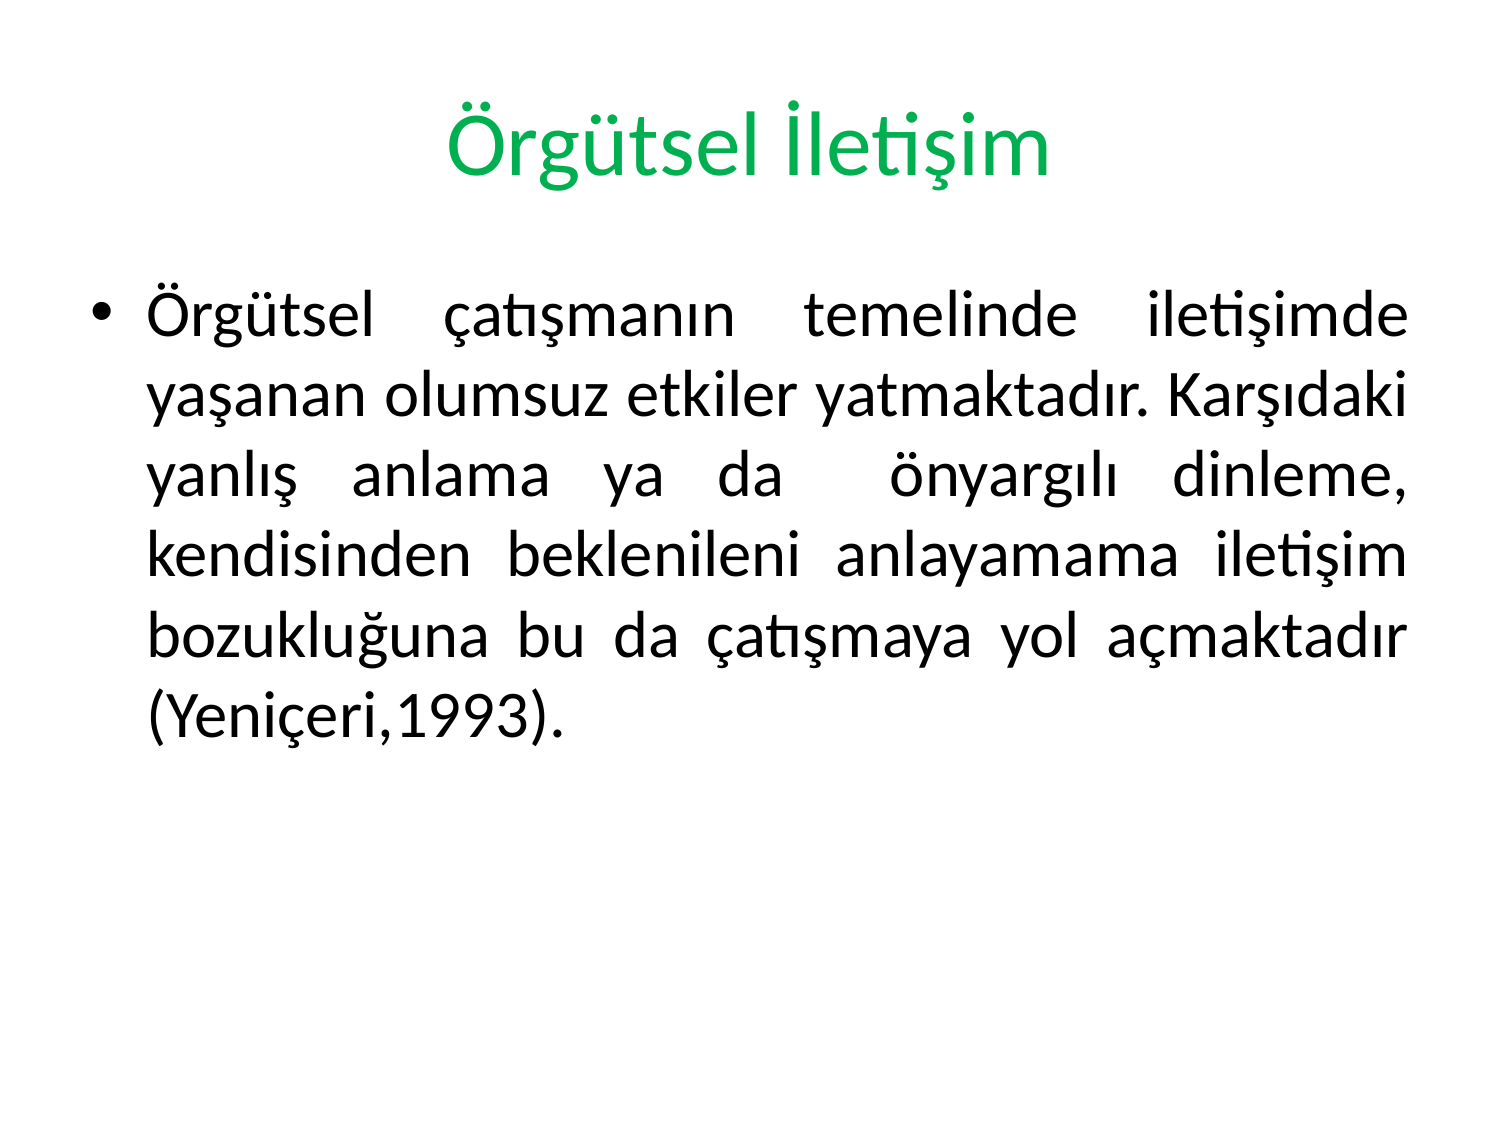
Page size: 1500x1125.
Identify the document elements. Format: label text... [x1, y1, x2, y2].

list Örgütsel çatışmanın temelinde iletişimde yaşanan olumsuz etkiler yatmaktadır. Karşıdaki yanlış anlama ya da önyargılı dinleme, kendisinden beklenileni anlayamama iletişim bozukluğuna bu da çatışmaya yol açmaktadır (Yeniçeri,1993). [75, 262, 1425, 1005]
title Örgütsel İletişim [75, 45, 1425, 233]
